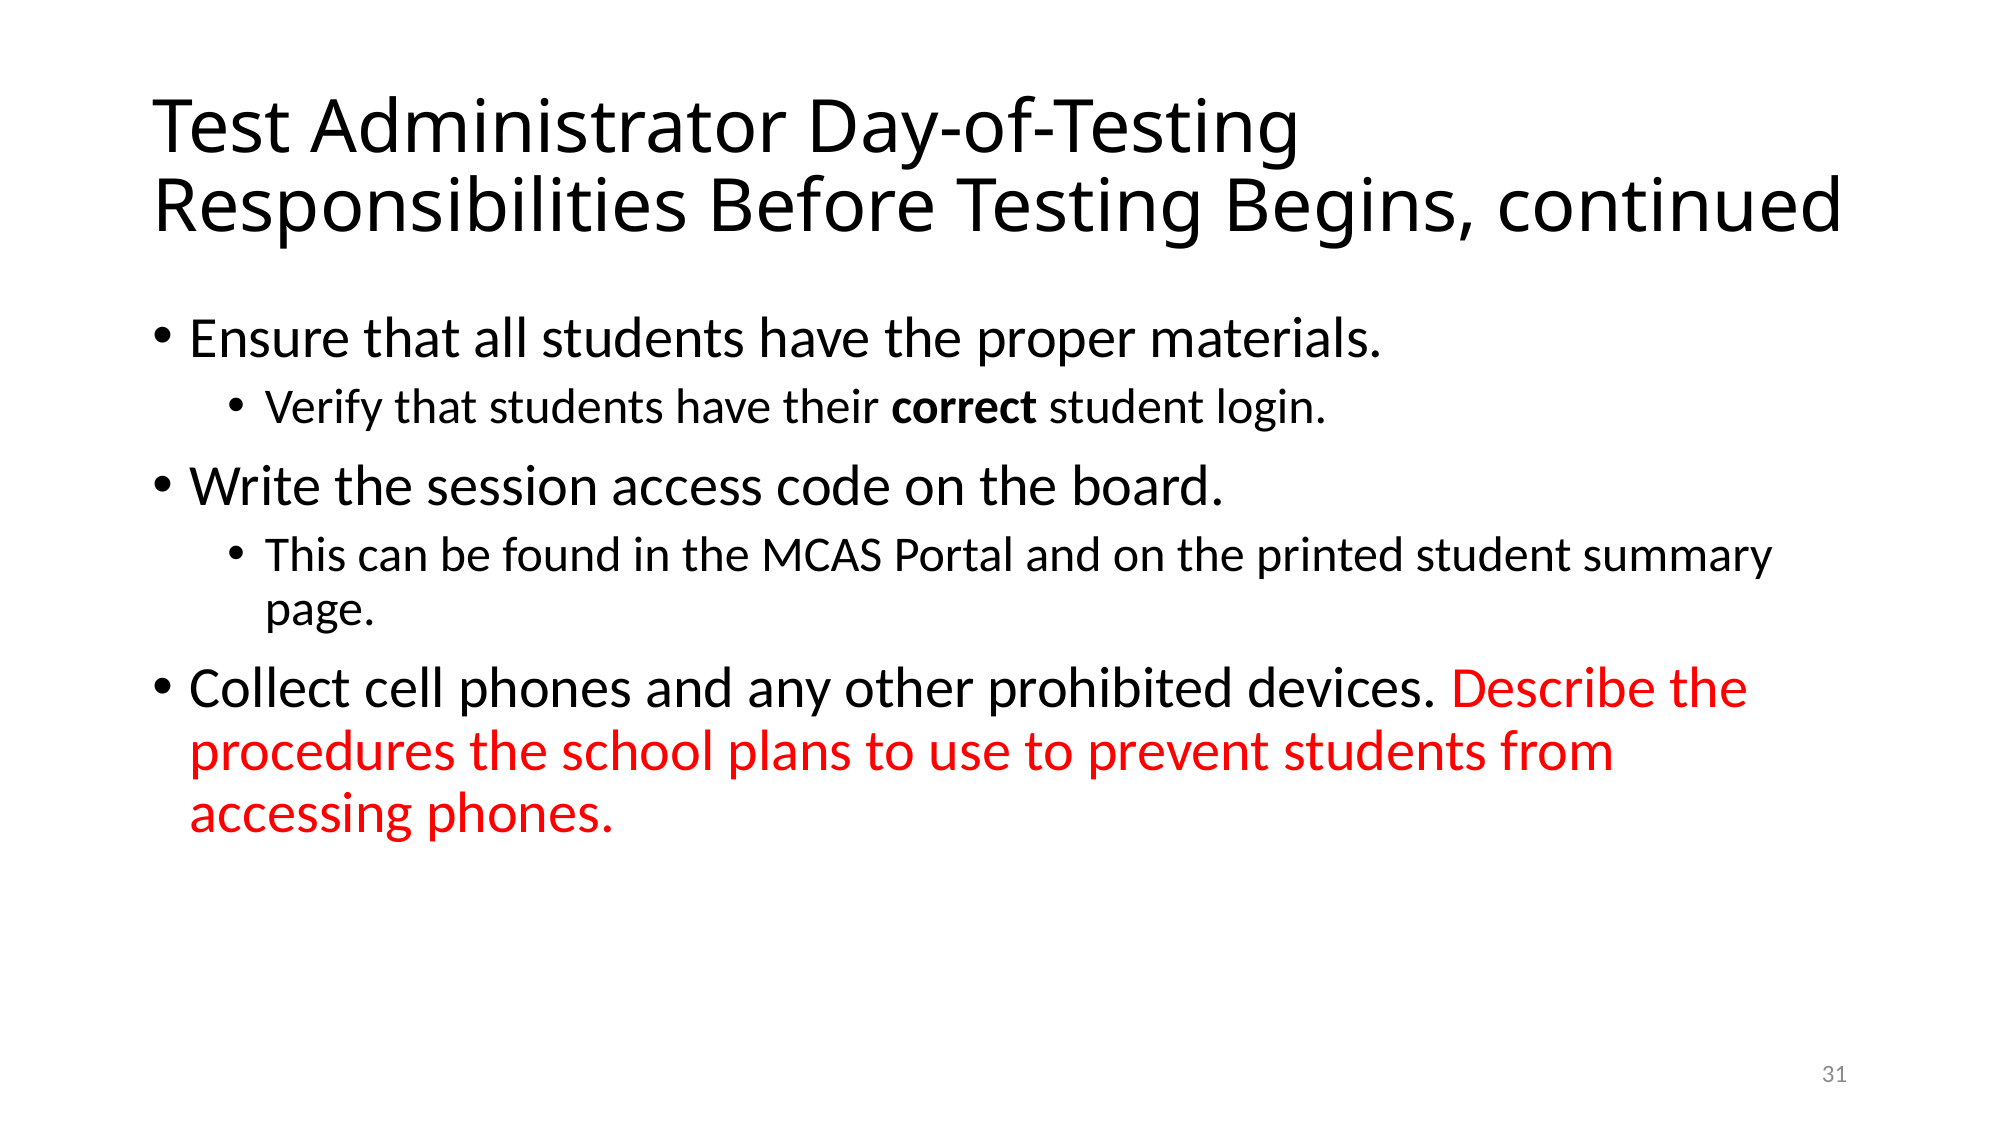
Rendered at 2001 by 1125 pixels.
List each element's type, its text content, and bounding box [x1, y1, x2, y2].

list Ensure that all students have the proper materials. Verify that students have their correct student login. Write the session access code on the board. This can be found in the MCAS Portal and on the printed student summary page. Collect cell phones and any other prohibited devices. Describe the procedures the school plans to use to prevent students from accessing phones. [137, 299, 1863, 1014]
title Test Administrator Day-of-Testing Responsibilities Before Testing Begins, continued [137, 59, 1863, 278]
slide_number 30 [1412, 1042, 1863, 1103]
